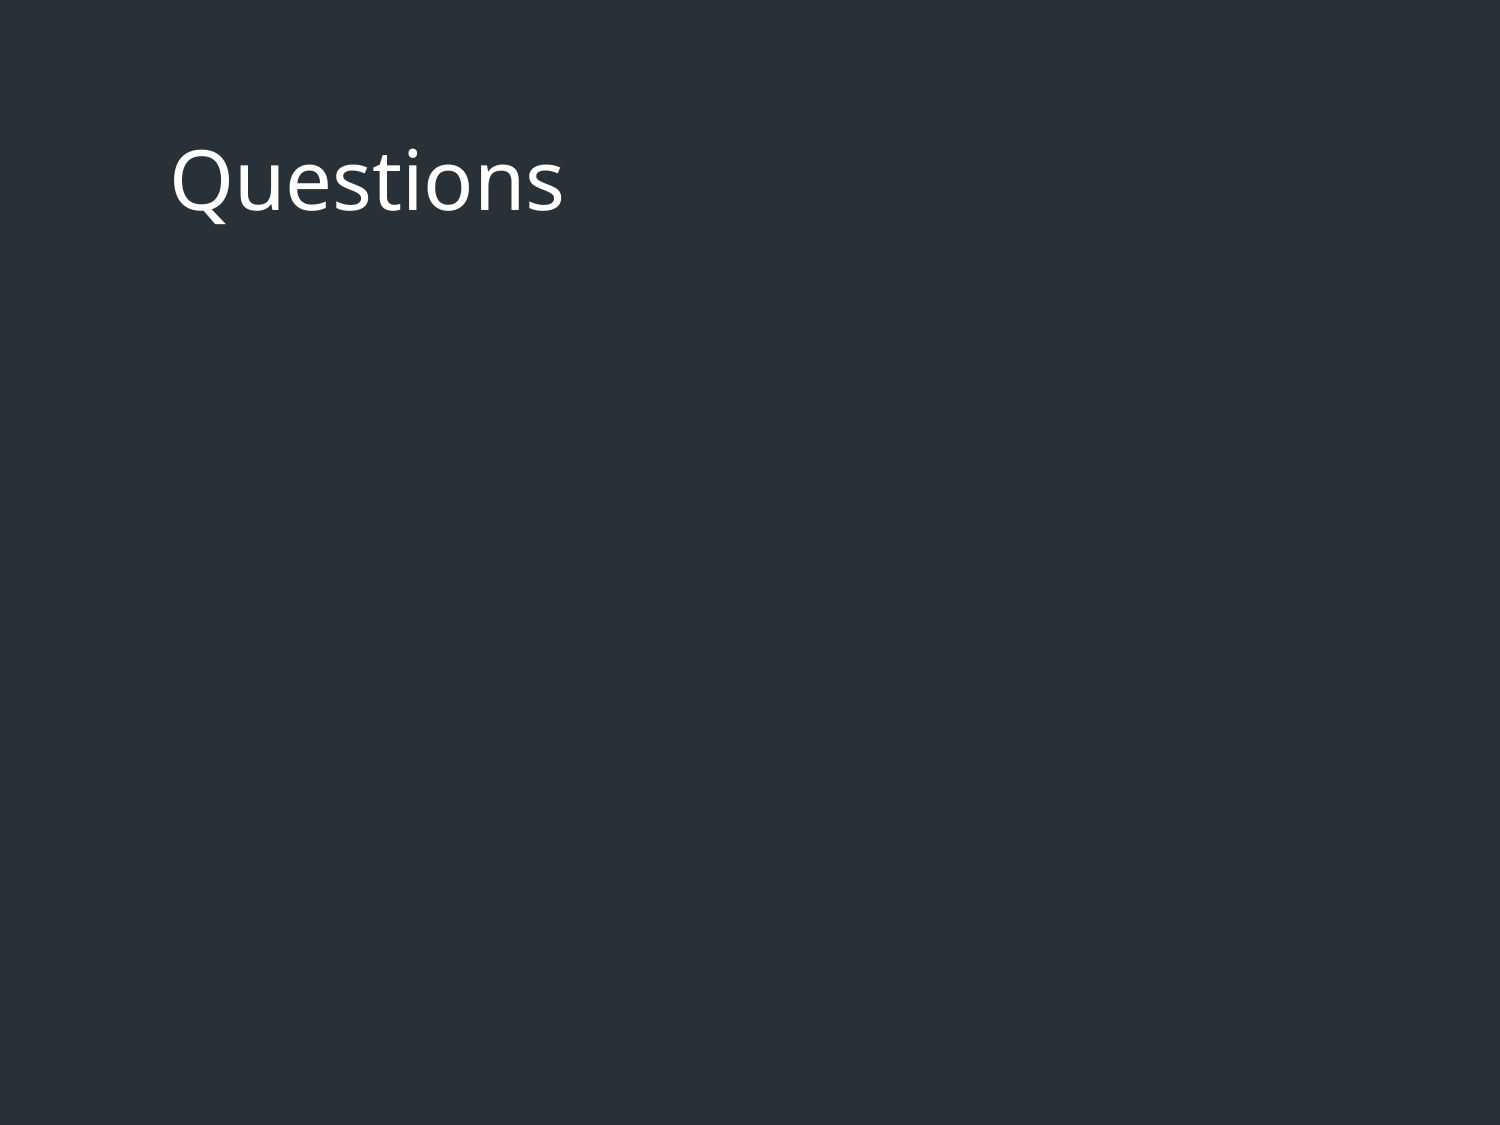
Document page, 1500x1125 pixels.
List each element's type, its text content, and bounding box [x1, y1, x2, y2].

title Questions [154, 45, 1355, 236]
